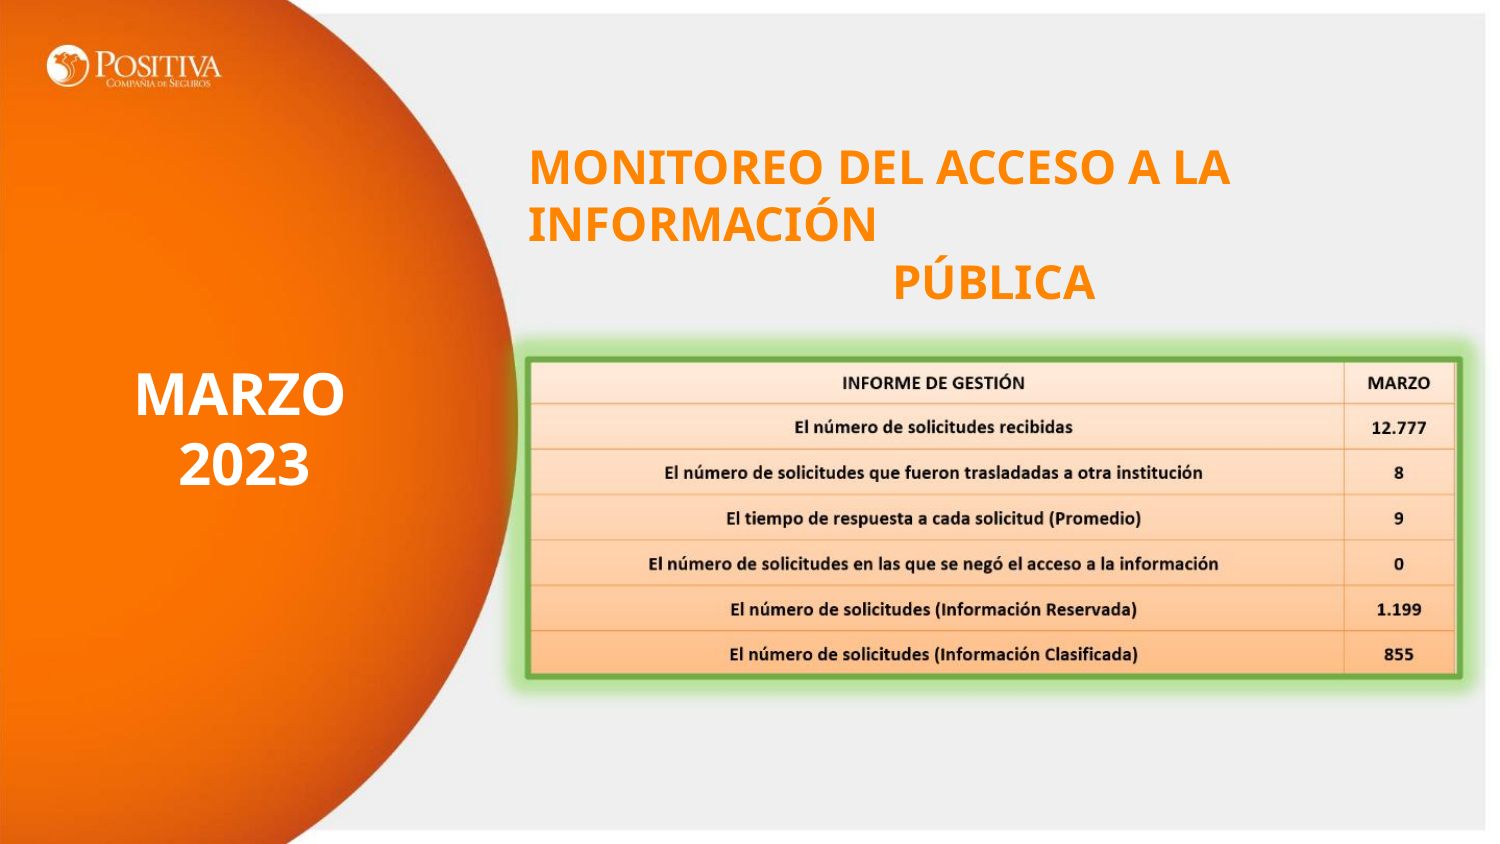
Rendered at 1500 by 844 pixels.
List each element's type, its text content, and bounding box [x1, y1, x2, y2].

text_box MONITOREO DEL ACCESO A LA INFORMACIÓN PÚBLICA [528, 136, 1449, 309]
text_box MARZO 2023 [133, 347, 390, 498]
text_box [0, 0, 1500, 844]
